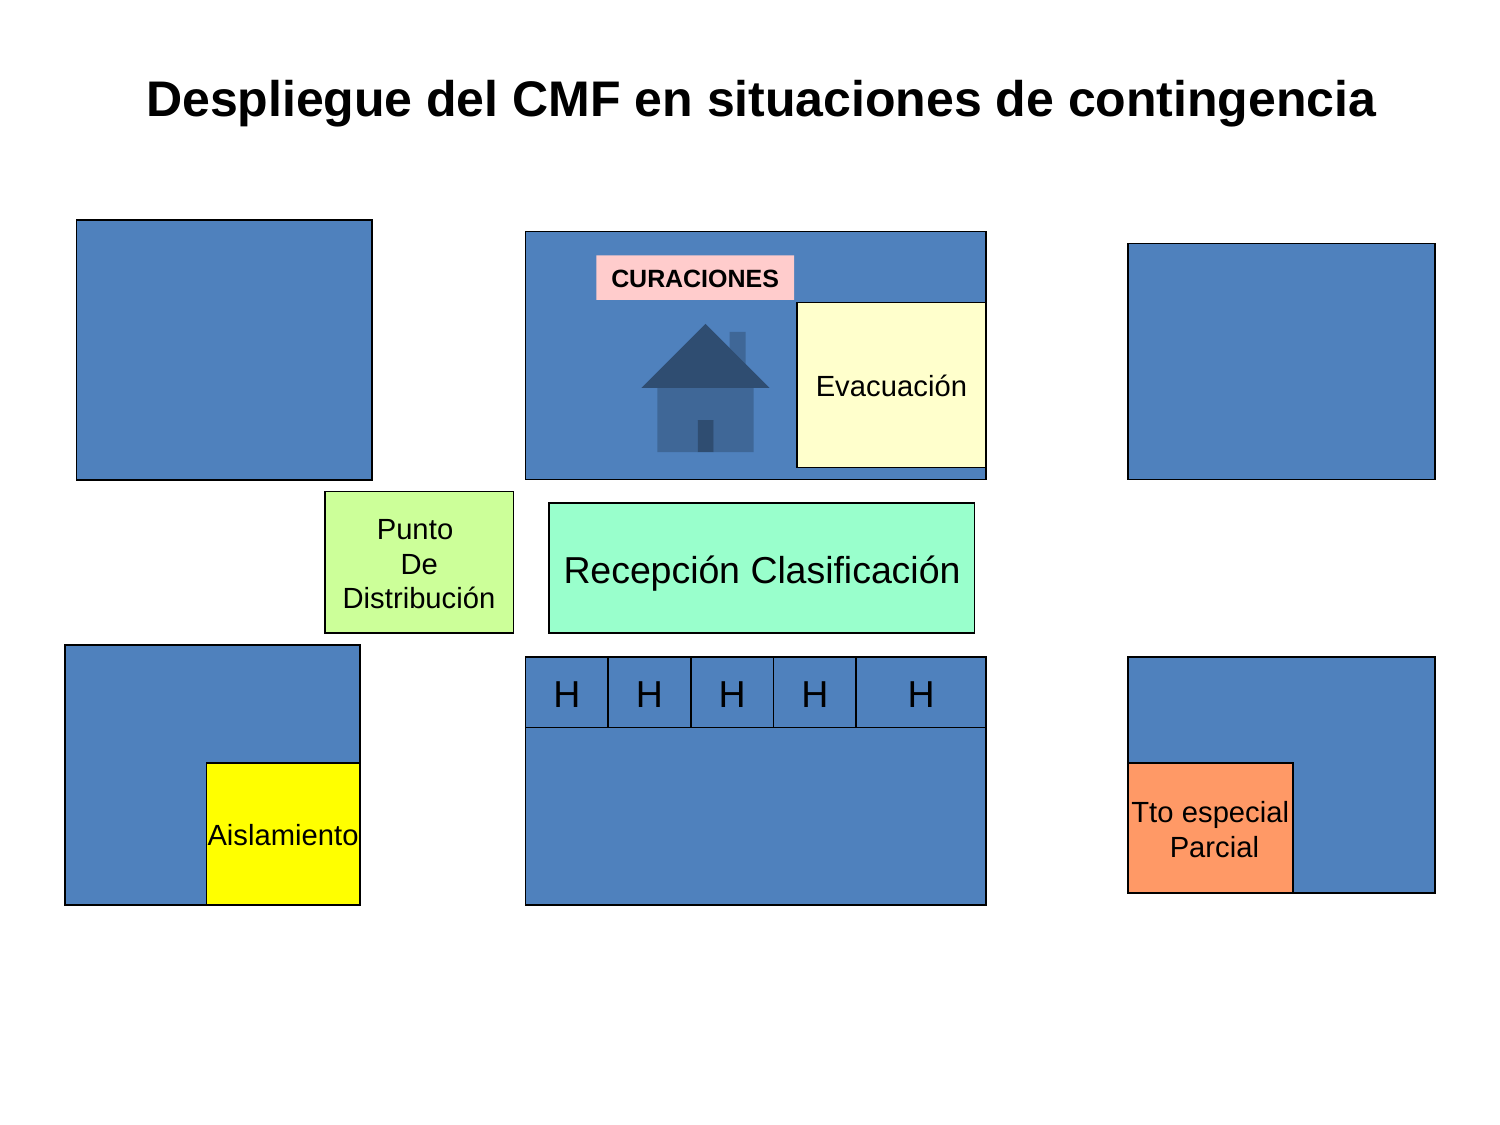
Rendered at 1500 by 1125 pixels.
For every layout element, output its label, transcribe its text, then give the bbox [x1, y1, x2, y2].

subtitle Despliegue del CMF en situaciones de contingencia [58, 58, 1465, 1079]
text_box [64, 219, 1436, 906]
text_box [525, 656, 987, 728]
